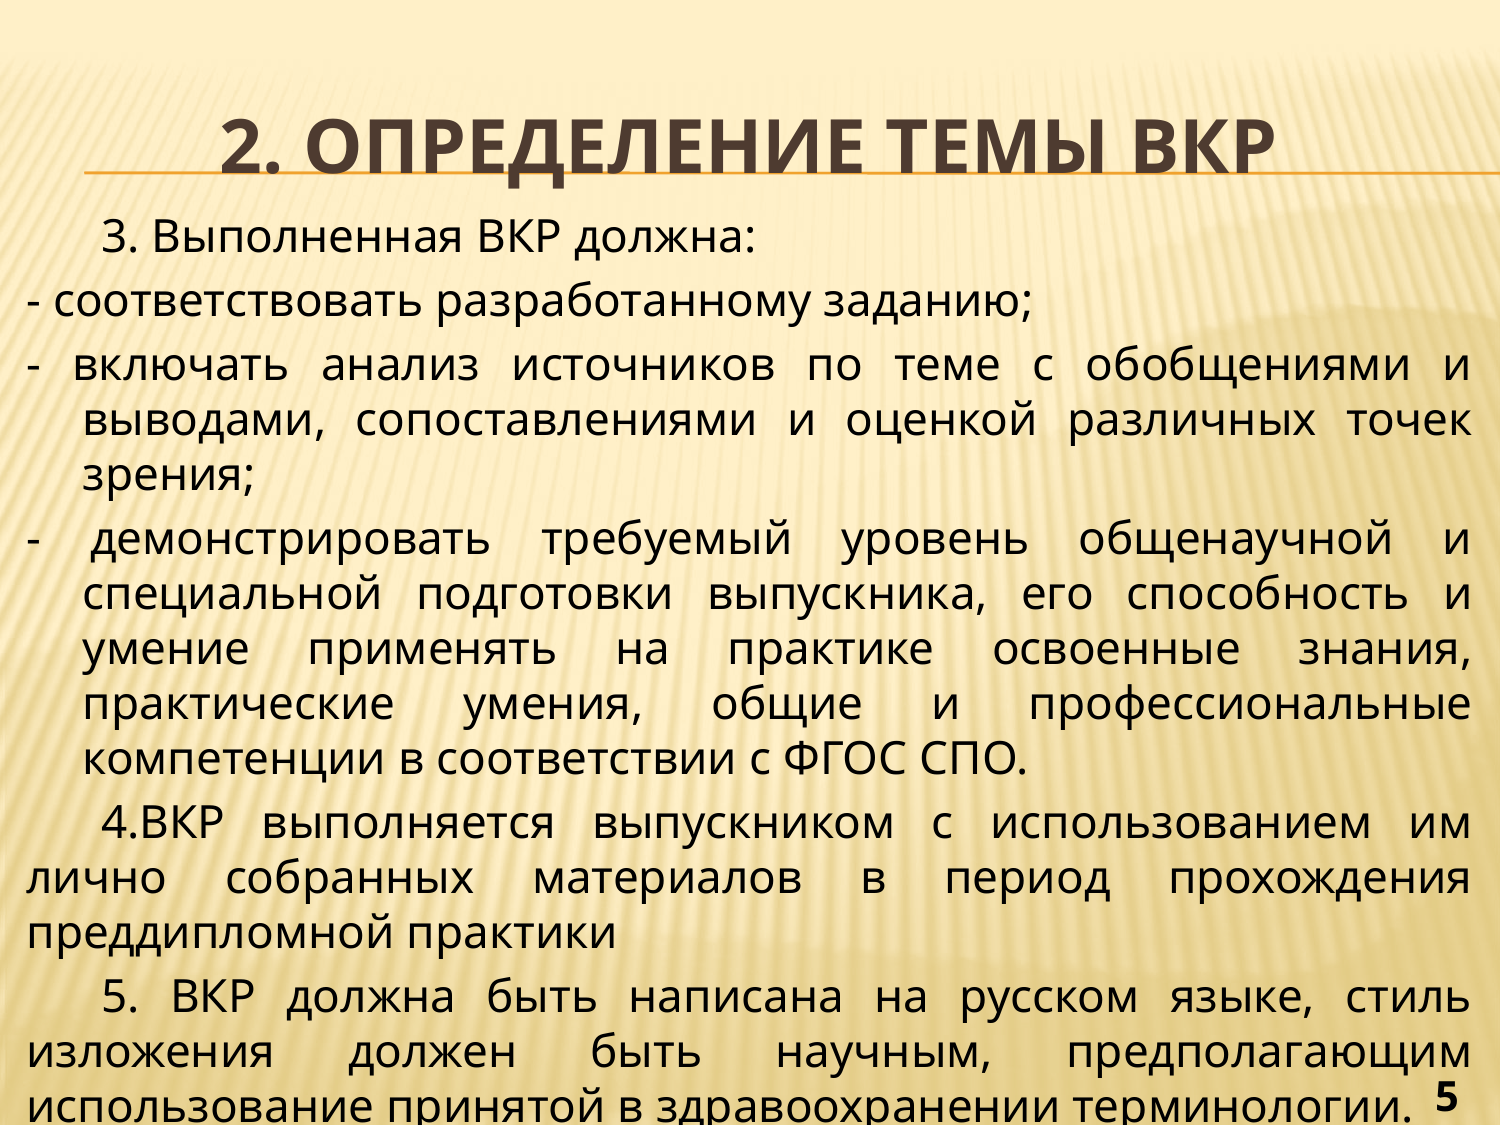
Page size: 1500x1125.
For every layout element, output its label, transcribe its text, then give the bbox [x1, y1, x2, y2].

title 2. Определение темы ВКР [23, 75, 1475, 199]
slide_number 5 [1350, 1061, 1475, 1103]
list 3. Выполненная ВКР должна: - соответствовать разработанному заданию; - включать анализ источников по теме с обобщениями и выводами, сопоставлениями и оценкой различных точек зрения; - демонстрировать требуемый уровень общенаучной и специальной подготовки выпускника, его способность и умение применять на практике освоенные знания, практические умения, общие и профессиональные компетенции в соответствии с ФГОС СПО. 4.ВКР выполняется выпускником с использованием им лично собранных материалов в период прохождения преддипломной практики 5. ВКР должна быть написана на русском языке, стиль изложения должен быть научным, предполагающим использование принятой в здравоохранении терминологии. [11, 199, 1489, 1055]
